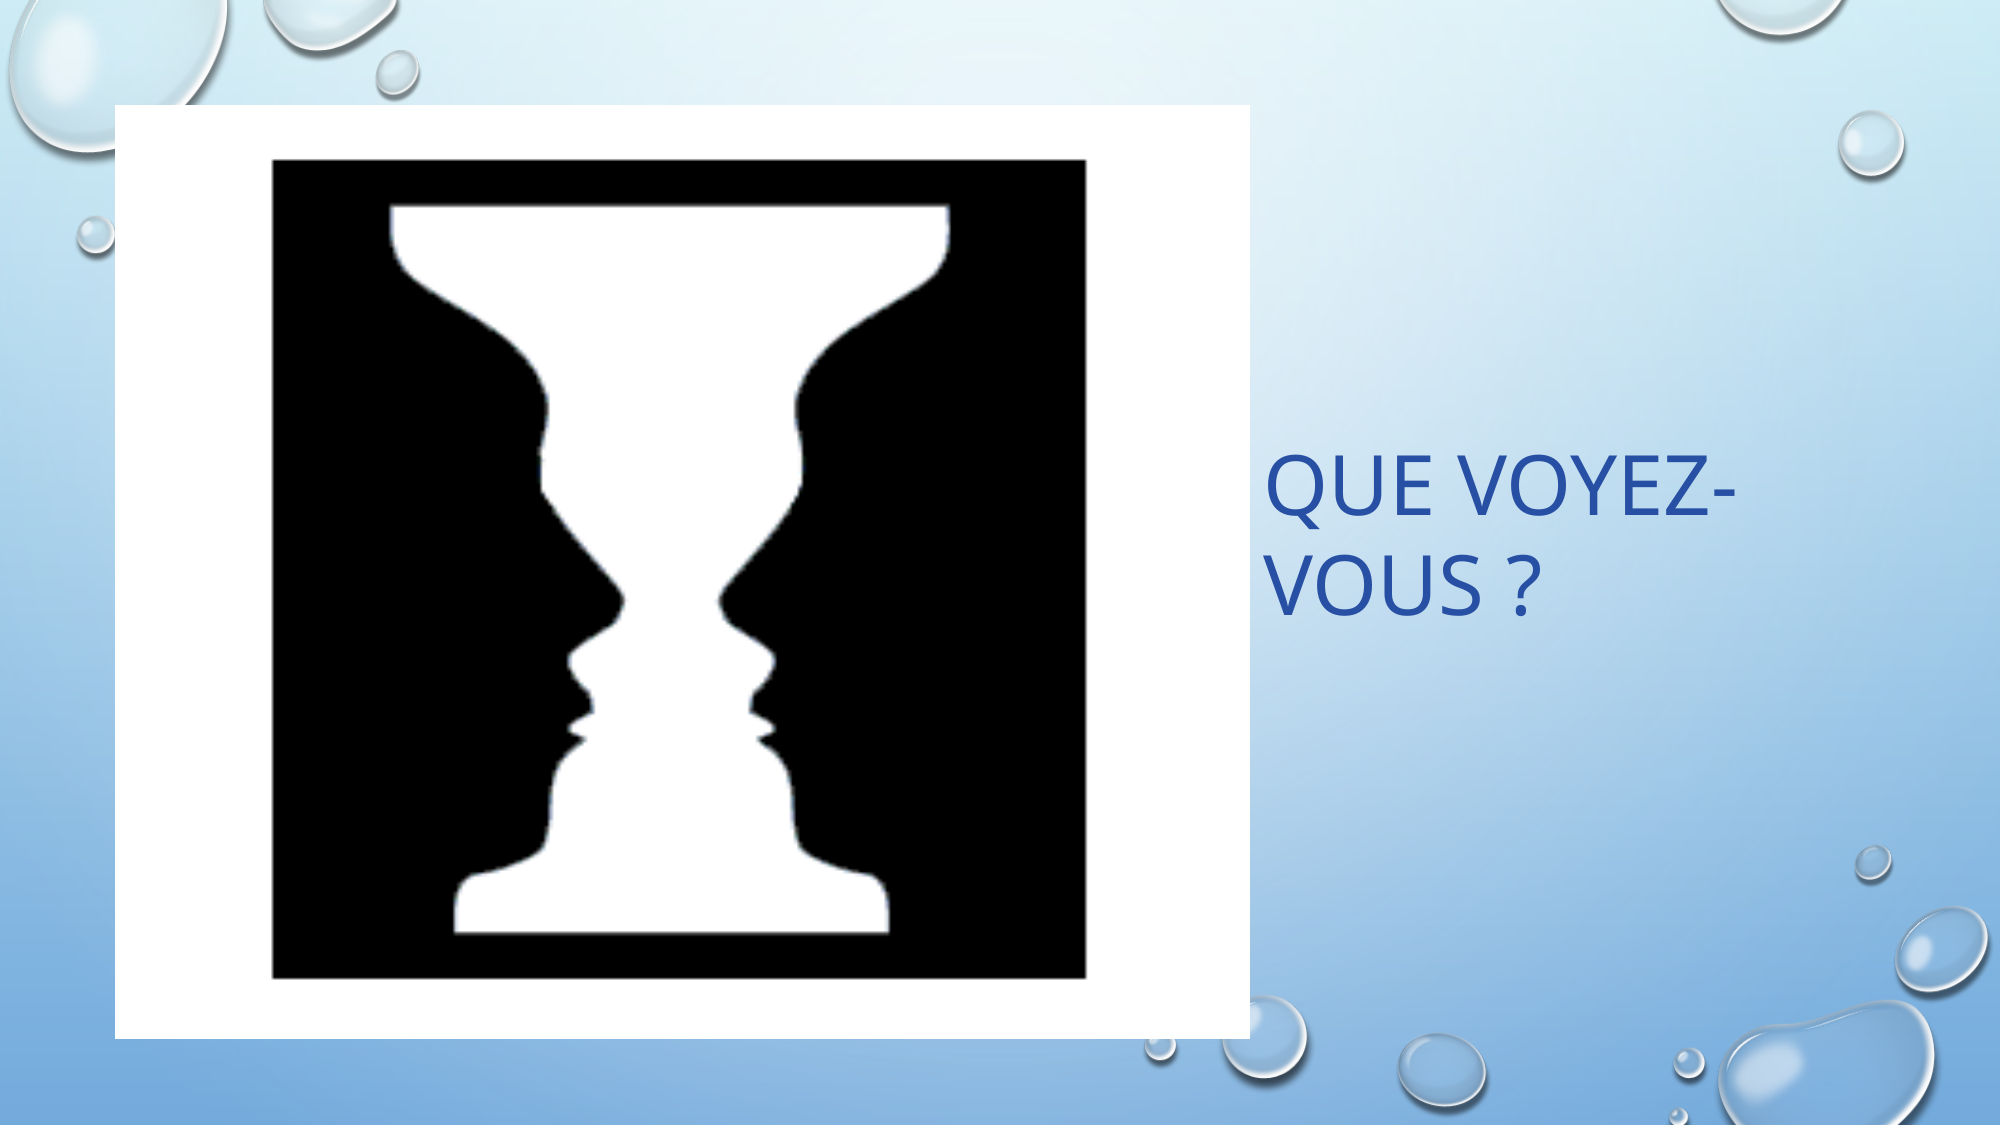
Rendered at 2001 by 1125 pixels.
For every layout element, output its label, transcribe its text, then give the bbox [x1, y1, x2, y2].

text_box QUE VOYEZ-VOUS ? [1255, 424, 2000, 640]
picture [0, 0, 2000, 1125]
